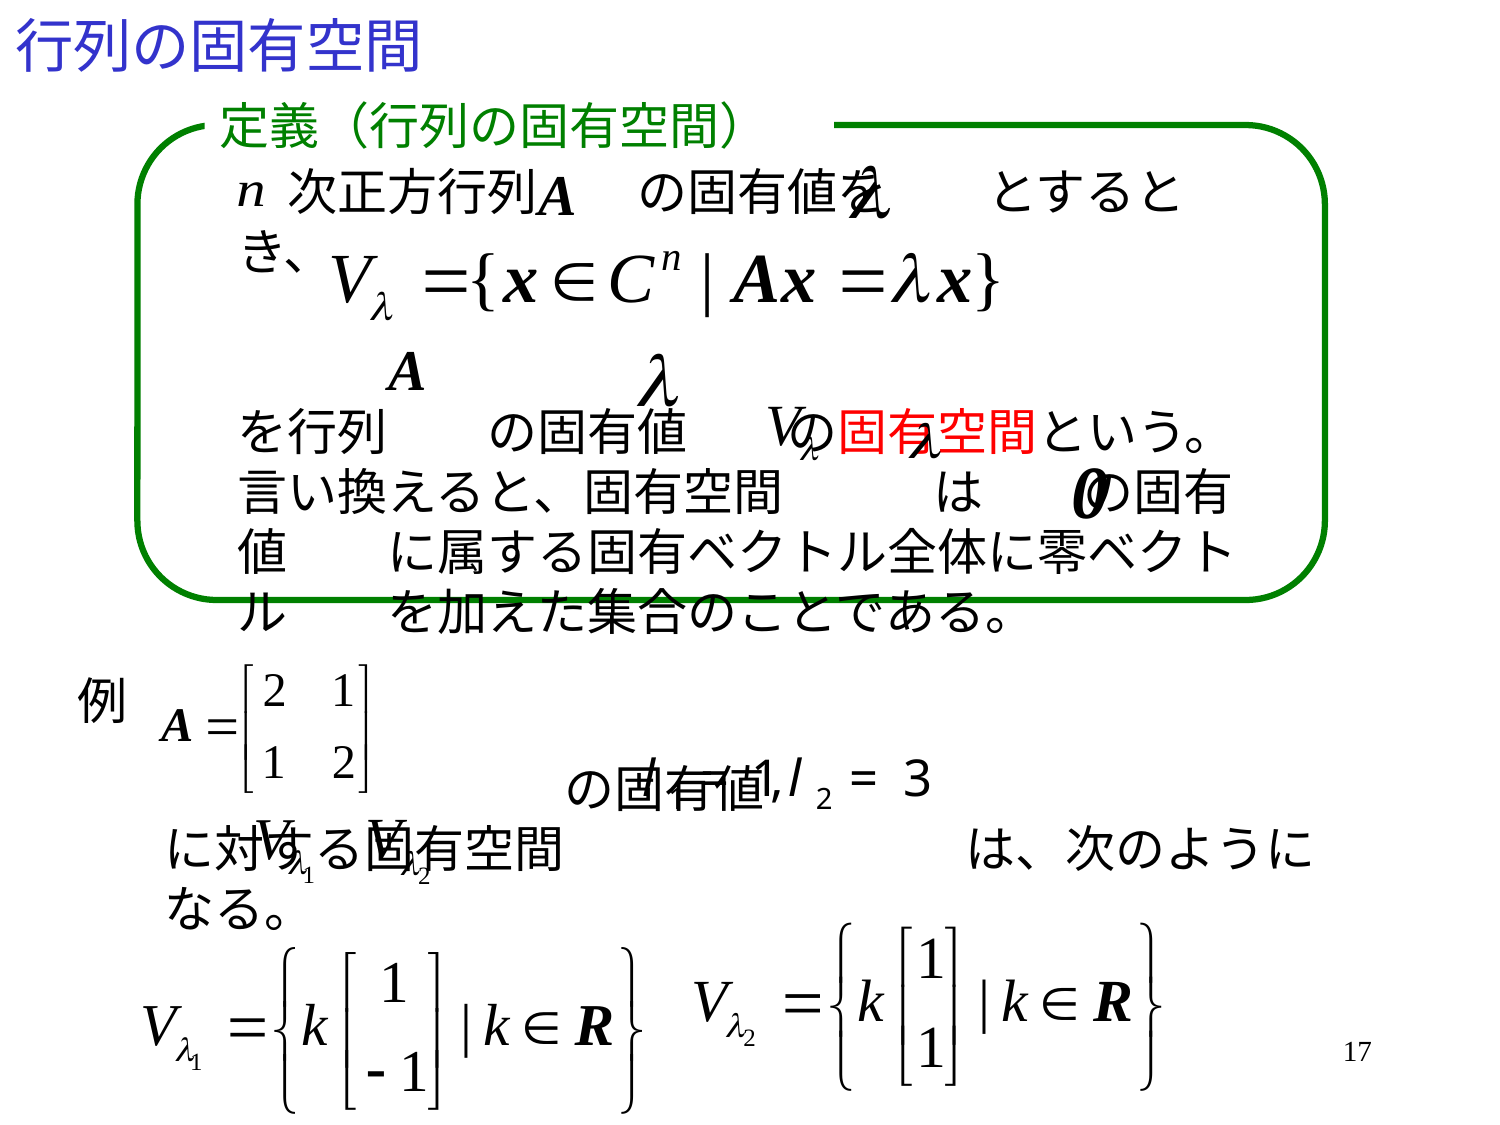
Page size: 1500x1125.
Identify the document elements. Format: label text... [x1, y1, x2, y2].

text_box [637, 749, 938, 818]
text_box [227, 172, 277, 219]
text_box 定義（行列の固有空間） [204, 87, 834, 163]
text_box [837, 149, 907, 238]
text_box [362, 799, 448, 895]
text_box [149, 656, 388, 802]
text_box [249, 799, 330, 894]
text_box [762, 387, 831, 476]
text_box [1062, 449, 1126, 538]
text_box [687, 912, 1176, 1102]
text_box 例 [62, 662, 143, 738]
text_box [834, 124, 1325, 595]
text_box の固有値 に対する固有空間 は、次のようになる。 [150, 749, 1375, 945]
title 行列の固有空間 [0, 0, 726, 88]
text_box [374, 337, 438, 401]
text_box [524, 162, 588, 226]
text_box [624, 337, 694, 426]
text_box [324, 225, 1013, 338]
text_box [899, 412, 954, 472]
slide_number 17 [1179, 1024, 1388, 1101]
text_box 次正方行列 の固有値を とするとき、 を行列 の固有値 の固有空間という。 言い換えると、固有空間 は の固有値 に属する固有ベクトル全体に零ベクトル を加えた集合のことである。 [222, 153, 1275, 649]
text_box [137, 936, 657, 1125]
text_box [137, 126, 222, 601]
